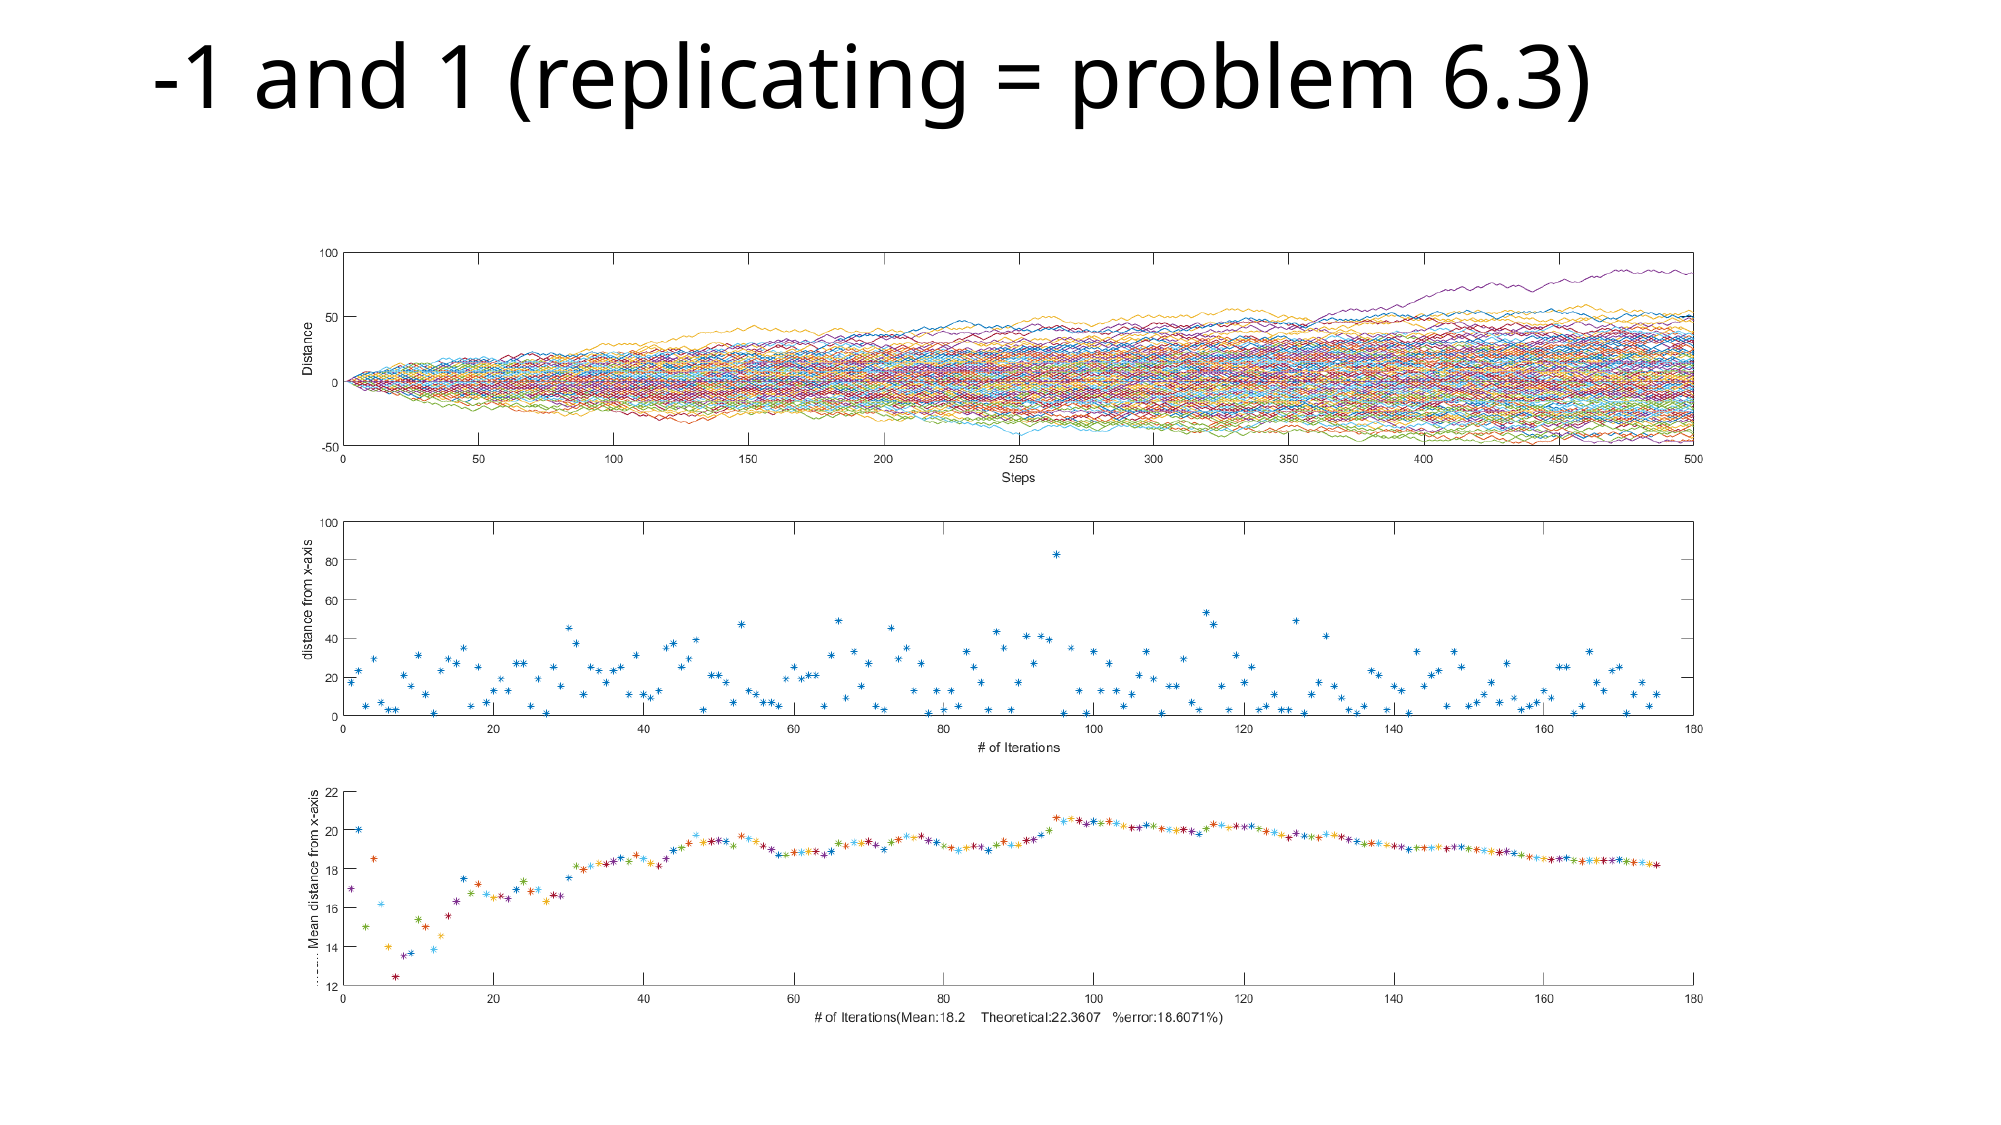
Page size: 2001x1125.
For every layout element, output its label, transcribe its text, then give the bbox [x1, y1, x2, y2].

picture [116, 184, 1859, 1084]
title -1 and 1 (replicating = problem 6.3) [137, 24, 1863, 242]
